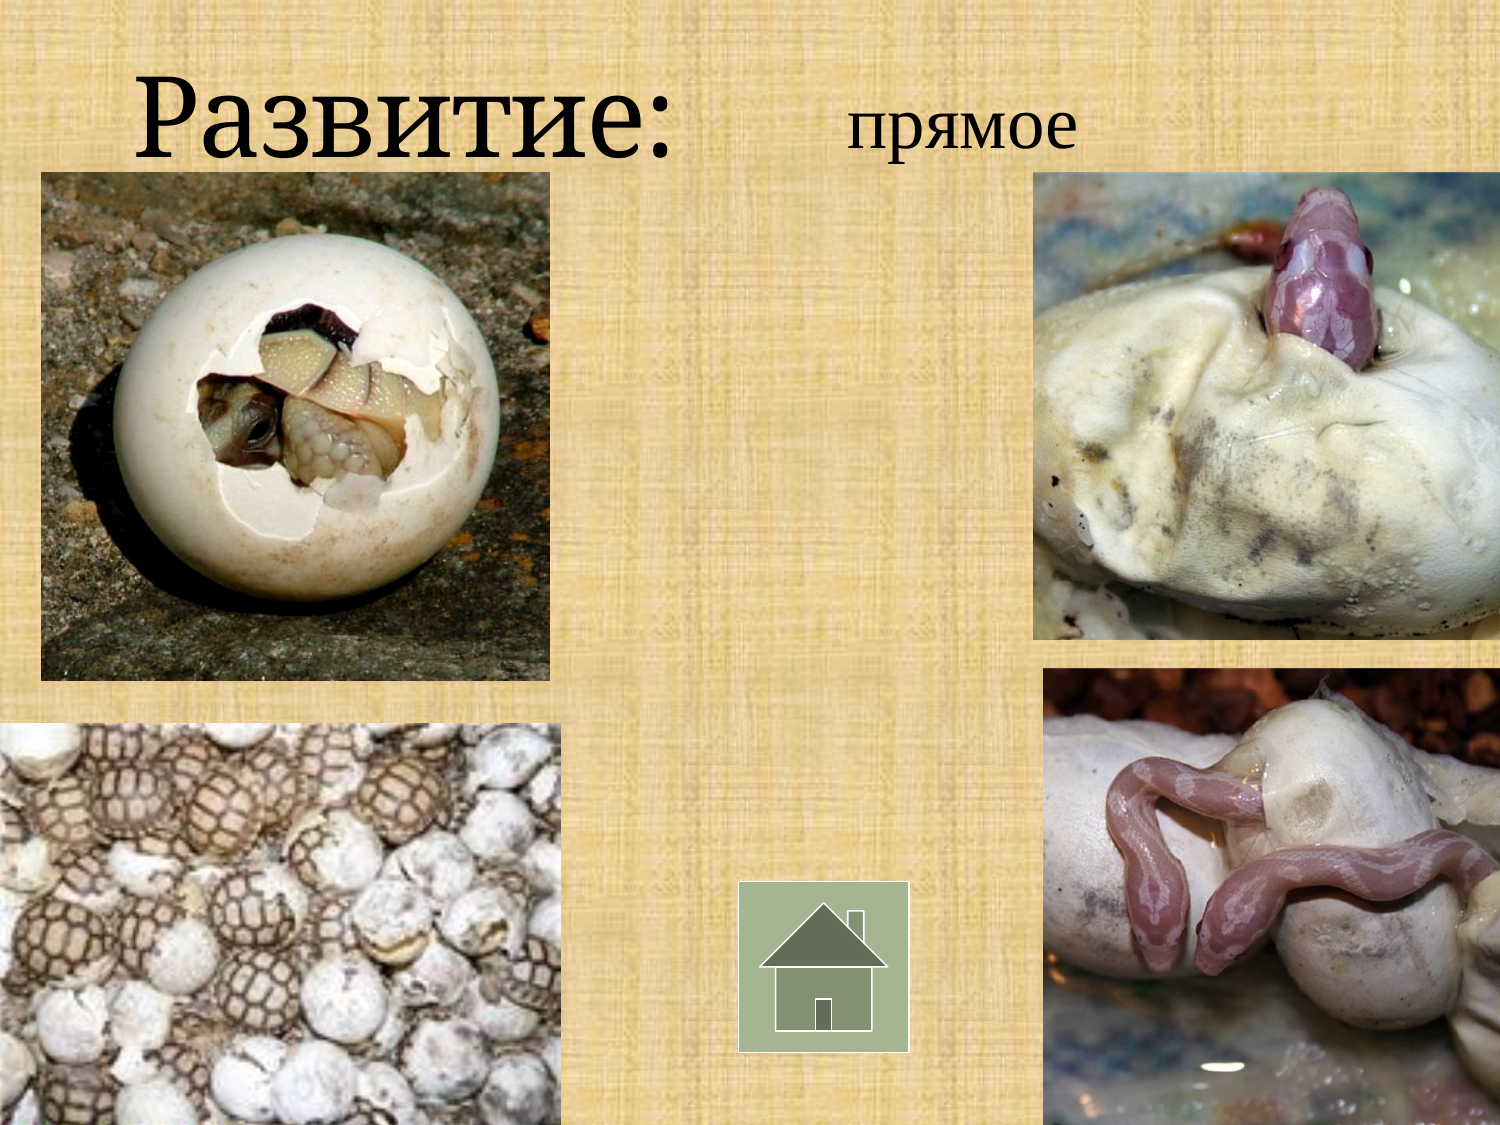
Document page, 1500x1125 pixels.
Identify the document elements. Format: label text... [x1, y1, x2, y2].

title Развитие: [88, 0, 845, 188]
picture [0, 0, 1500, 1125]
text_box [738, 881, 910, 1053]
text_box прямое [832, 66, 1318, 172]
